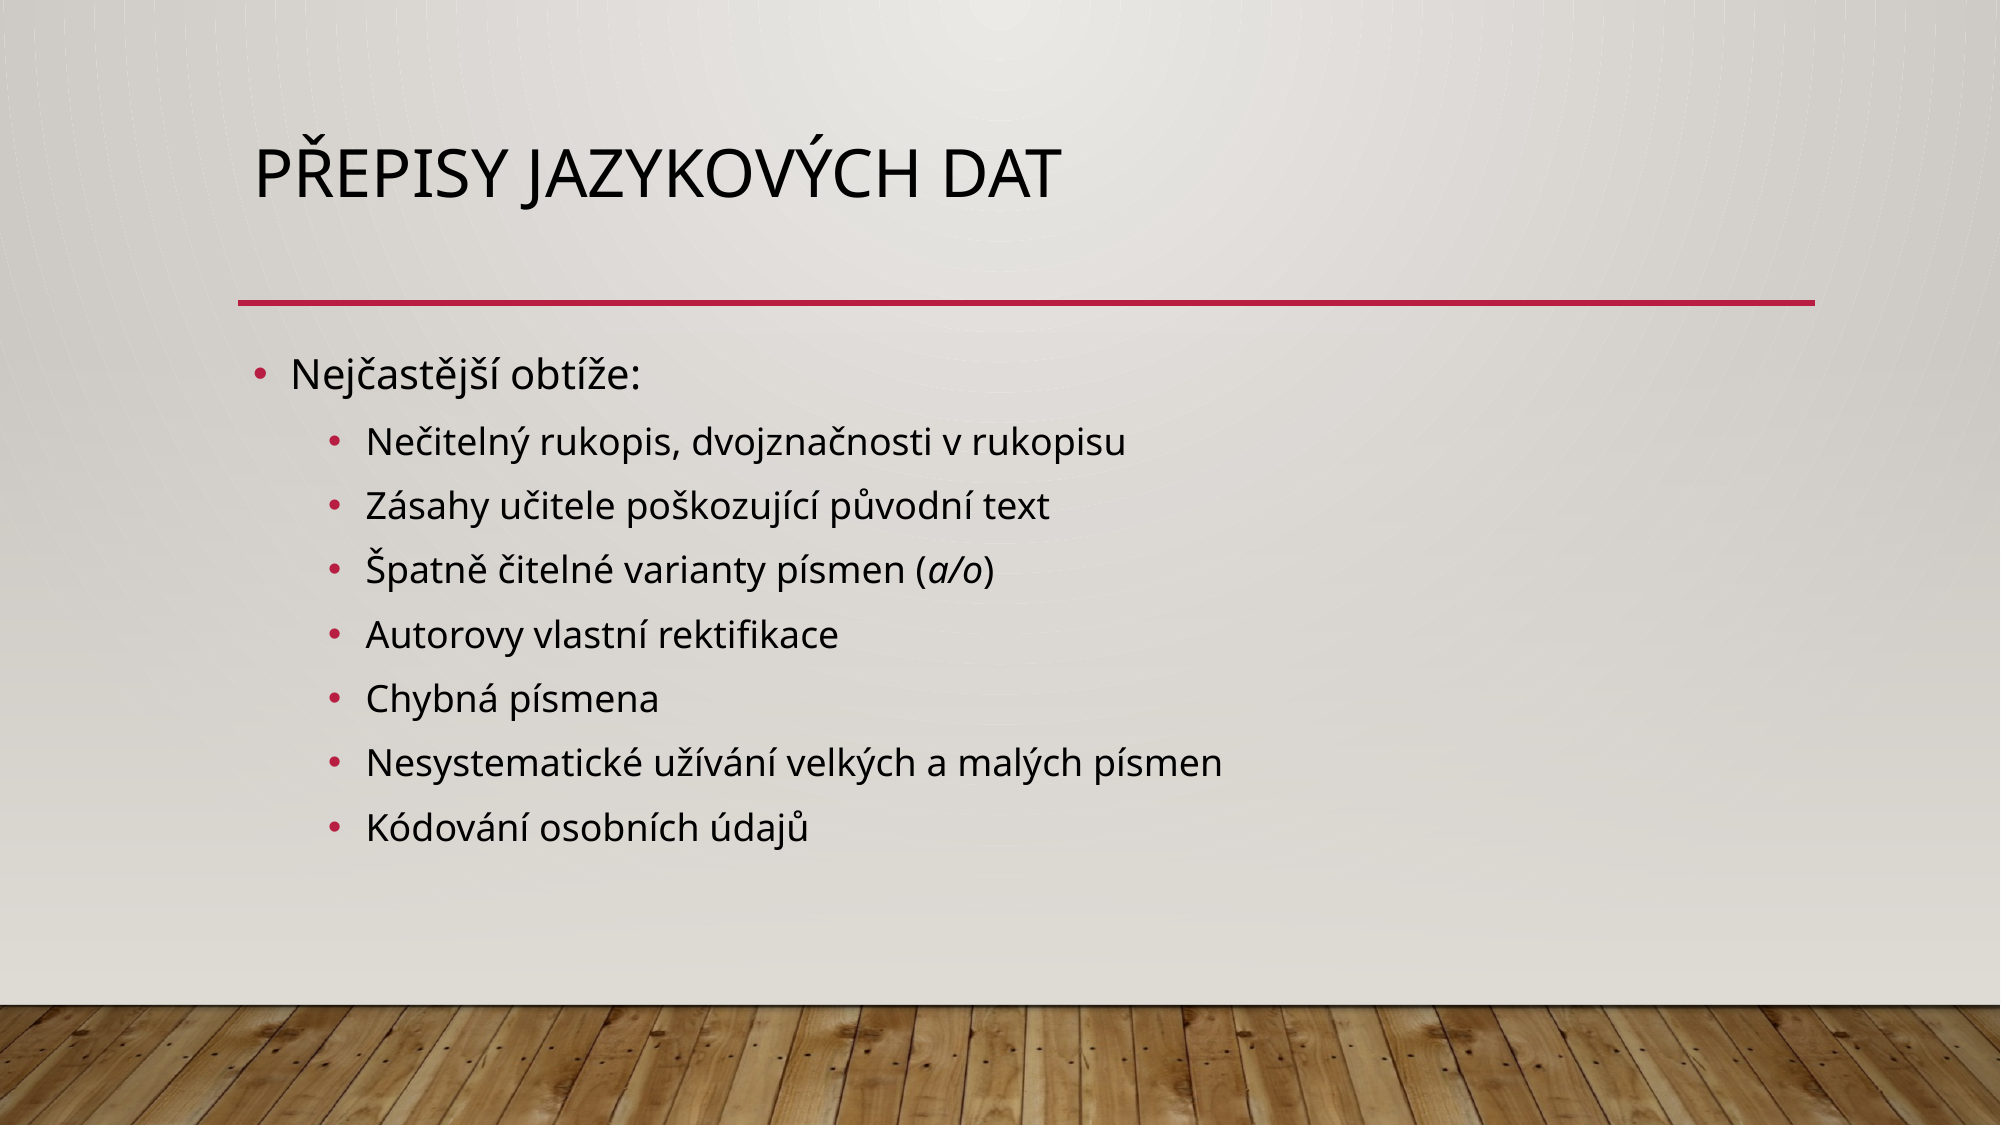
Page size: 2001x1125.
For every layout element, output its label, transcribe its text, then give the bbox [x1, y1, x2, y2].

picture [0, 1005, 2000, 1125]
title Přepisy jazykových dat [238, 131, 1814, 305]
list Nejčastější obtíže: Nečitelný rukopis, dvojznačnosti v rukopisu Zásahy učitele poškozující původní text Špatně čitelné varianty písmen (a/o) Autorovy vlastní rektifikace Chybná písmena Nesystematické užívání velkých a malých písmen Kódování osobních údajů [238, 330, 1814, 897]
